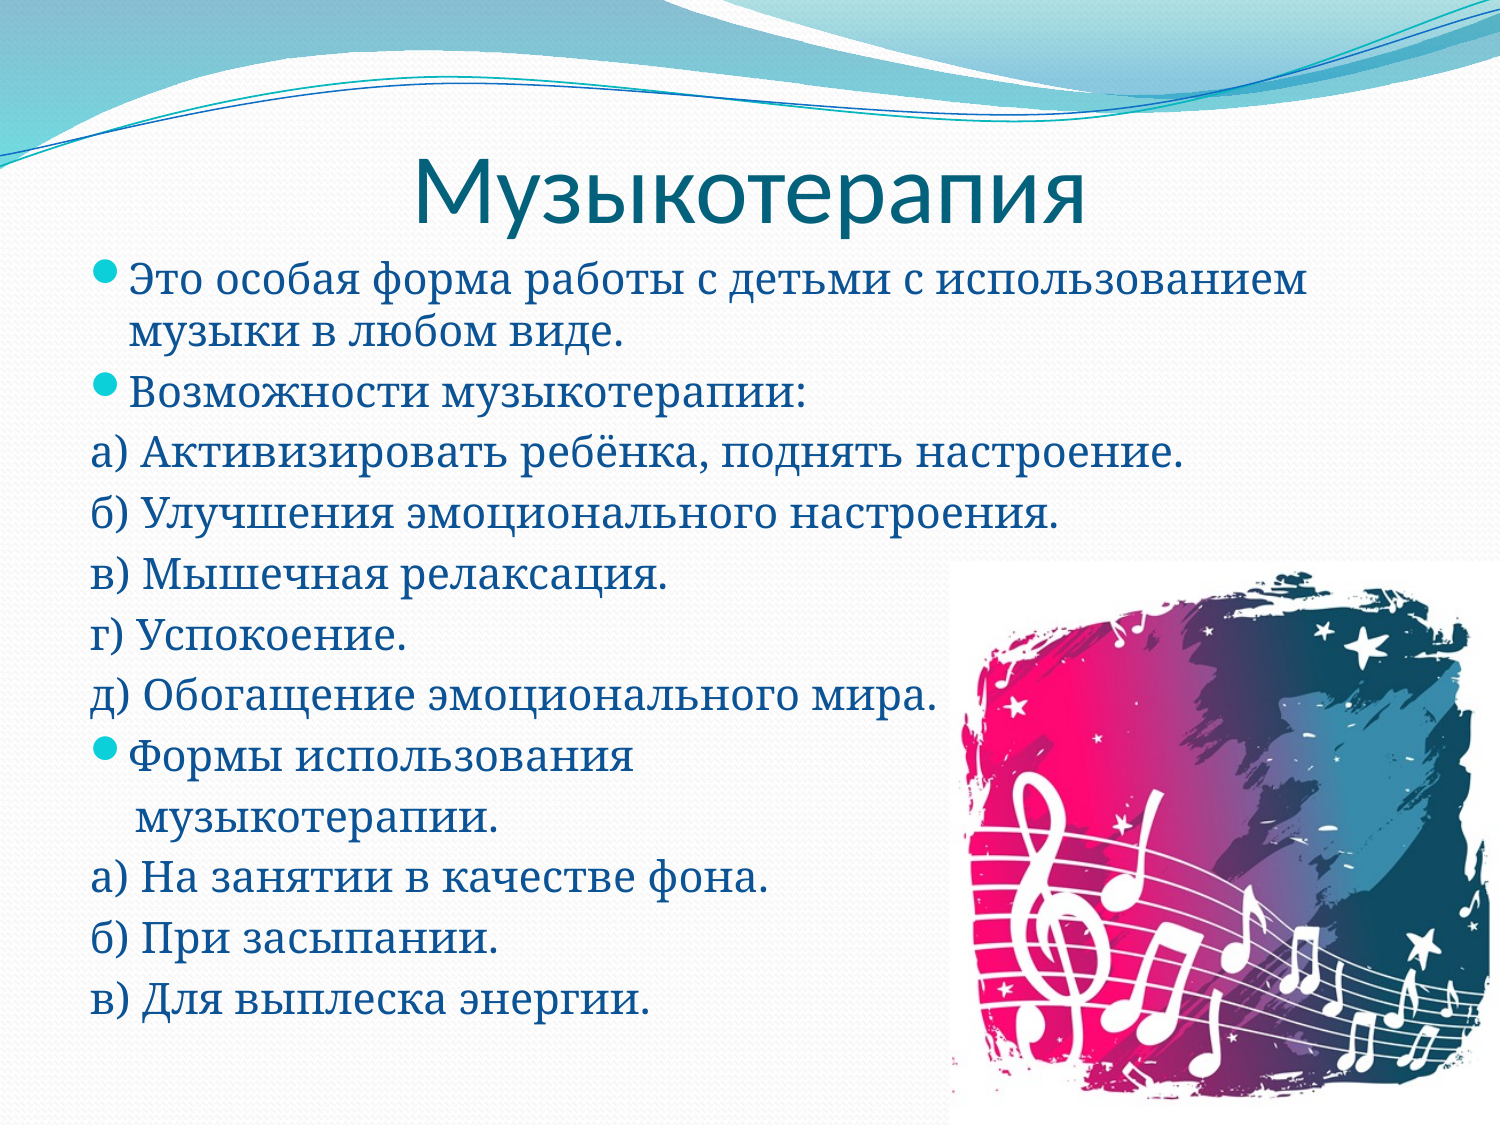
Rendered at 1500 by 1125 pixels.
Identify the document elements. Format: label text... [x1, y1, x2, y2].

list Это особая форма работы с детьми с использованием музыки в любом виде. Возможности музыкотерапии: а) Активизировать ребёнка, поднять настроение. б) Улучшения эмоционального настроения. в) Мышечная релаксация. г) Успокоение. д) Обогащение эмоционального мира. Формы использования музыкотерапии. а) На занятии в качестве фона. б) При засыпании. в) Для выплеска энергии. [75, 243, 1425, 1038]
title Музыкотерапия [75, 115, 1425, 243]
picture [950, 562, 1500, 1125]
